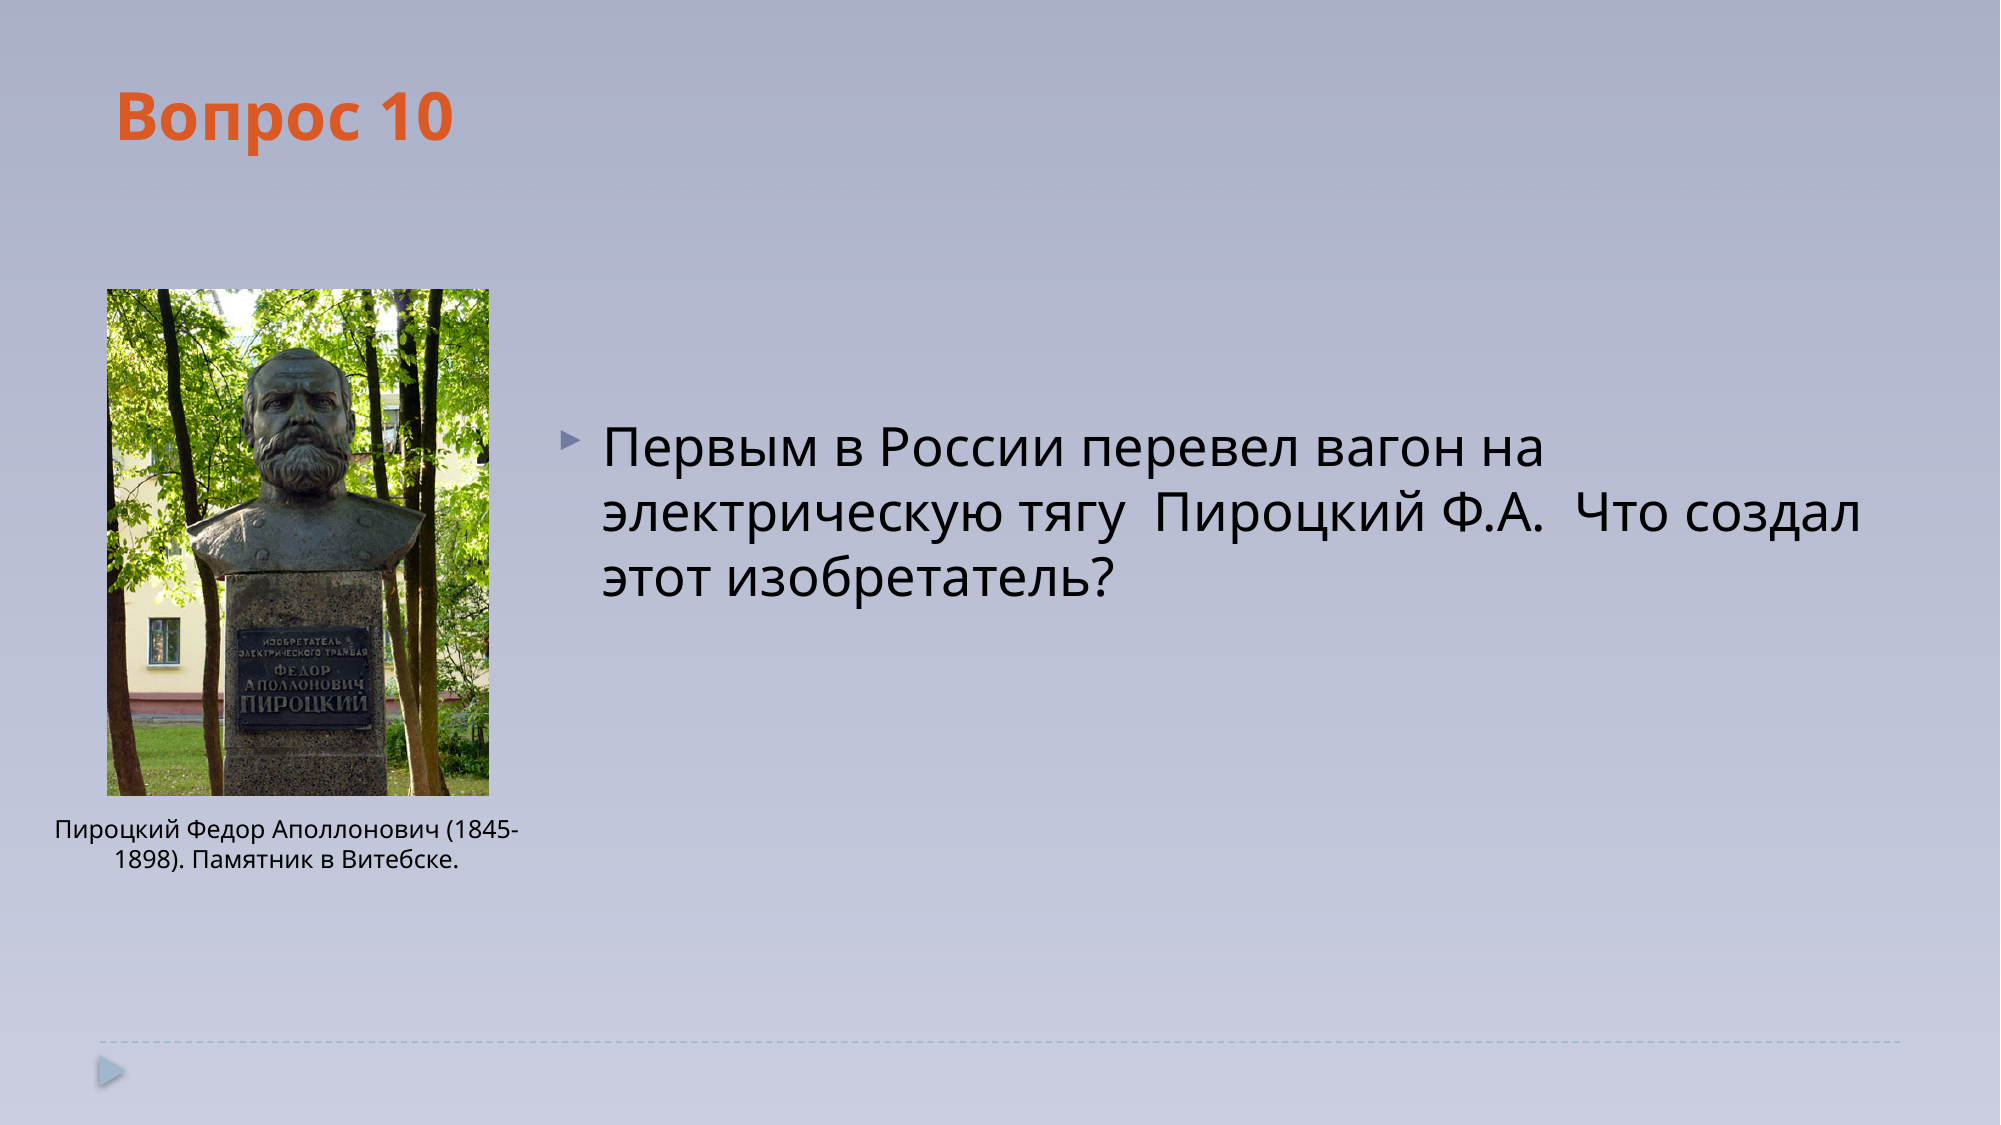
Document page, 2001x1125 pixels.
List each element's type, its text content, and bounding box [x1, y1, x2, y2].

title Вопрос 10 [99, 53, 1933, 161]
picture [107, 288, 489, 797]
list Первым в России перевел вагон на электрическую тягу Пироцкий Ф.А. Что создал этот изобретатель? [542, 404, 1926, 1001]
text_box Пироцкий Федор Аполлонович (1845-1898). Памятник в Витебске. [36, 805, 538, 881]
